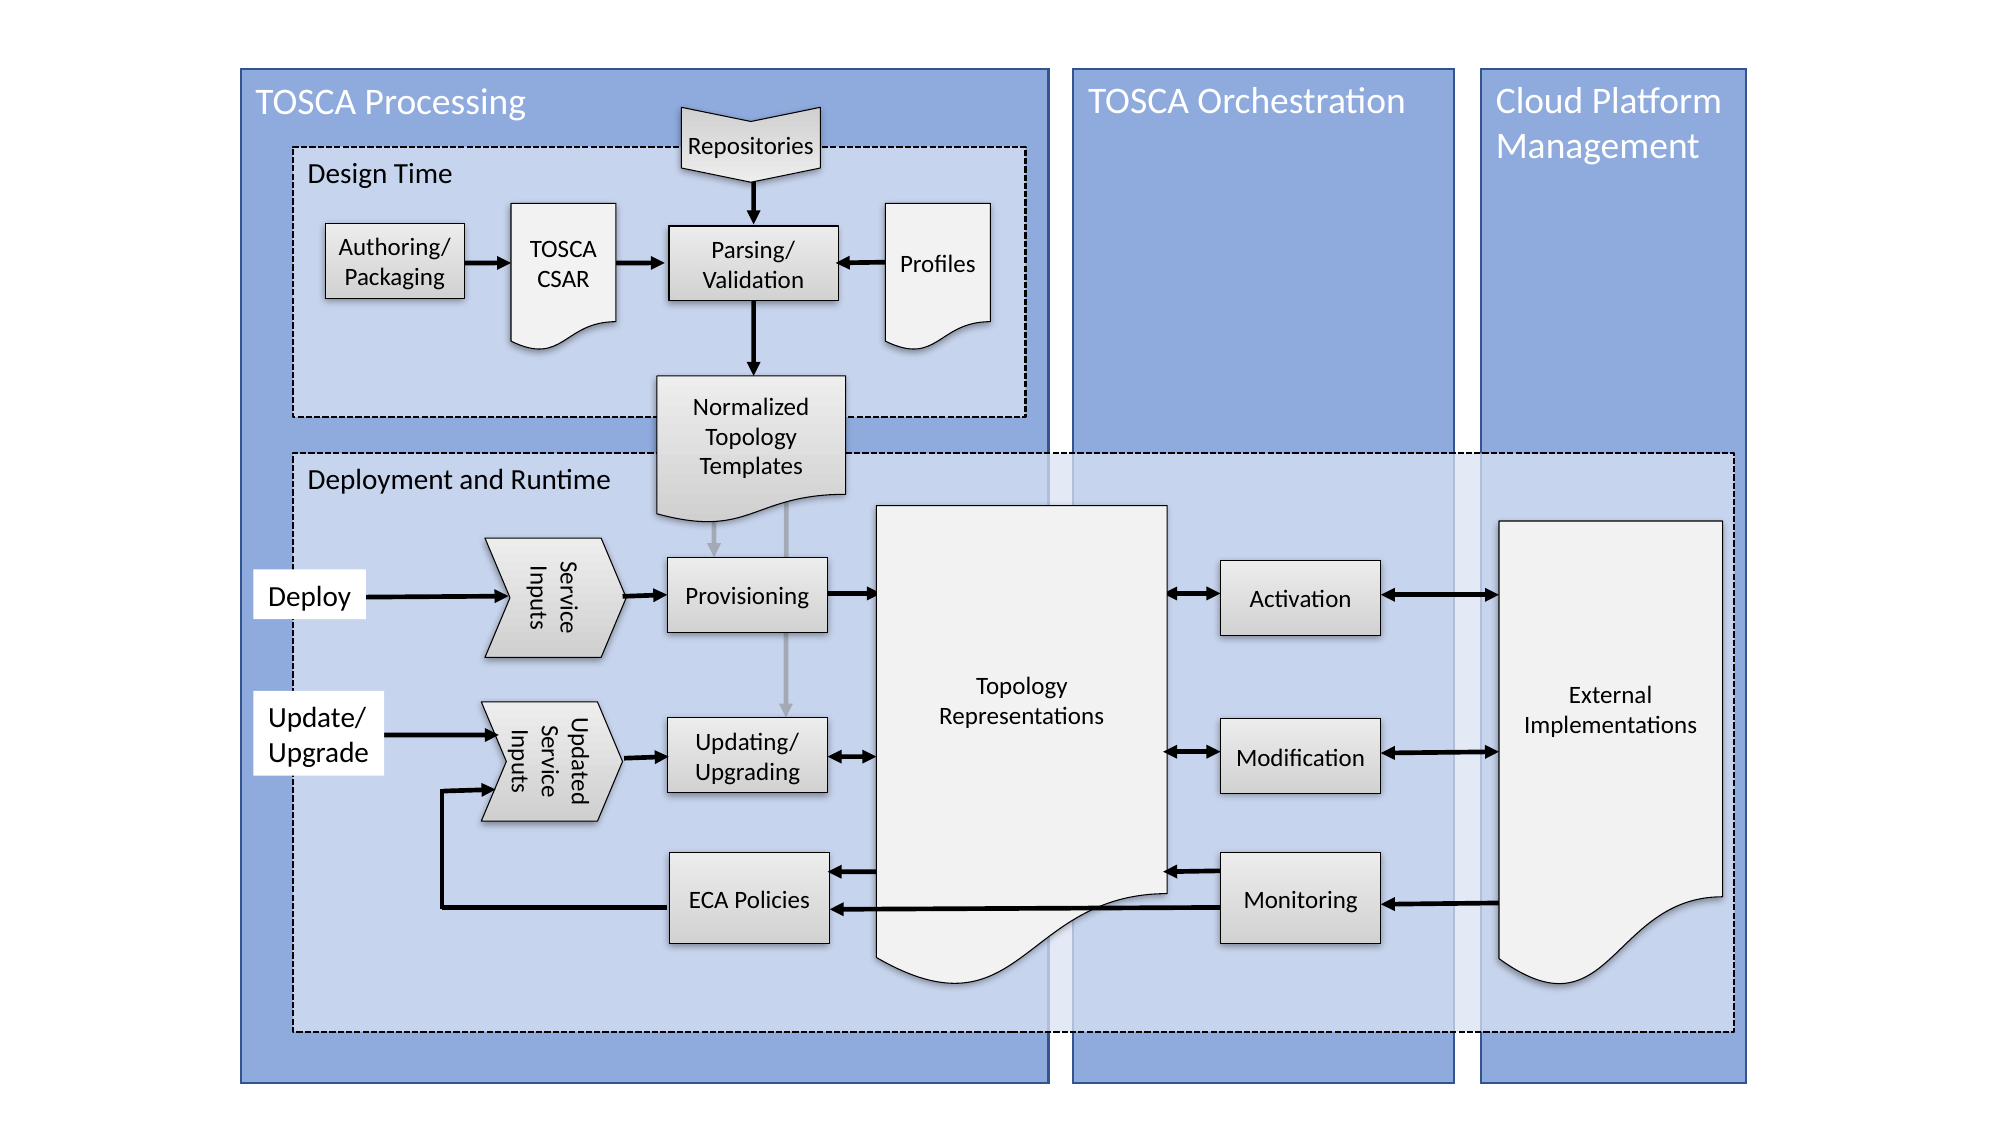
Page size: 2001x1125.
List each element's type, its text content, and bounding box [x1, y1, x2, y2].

text_box [1163, 865, 1221, 878]
text_box Modification [1220, 718, 1381, 794]
text_box [827, 865, 870, 878]
text_box Service Inputs [484, 537, 627, 658]
text_box [366, 589, 509, 603]
text_box [1380, 897, 1500, 911]
text_box TOSCA Orchestration [1072, 68, 1455, 453]
text_box [827, 587, 870, 600]
text_box Update/ Upgrade [253, 690, 385, 776]
text_box TOSCA Orchestration [1072, 1032, 1455, 1084]
text_box Design Time [755, 146, 1027, 418]
text_box Normalized Topology Templates [656, 375, 847, 523]
text_box Repositories [680, 106, 821, 183]
text_box ECA Policies [669, 852, 830, 944]
text_box Cloud Platform Management [1480, 68, 1747, 1084]
text_box [1380, 745, 1499, 760]
text_box Parsing/ Validation [668, 225, 839, 301]
text_box [829, 903, 1221, 916]
text_box Topology Representations [875, 909, 1095, 984]
text_box [624, 750, 669, 764]
text_box [469, 256, 512, 270]
text_box Updating/ Upgrading [667, 717, 828, 793]
text_box [827, 750, 870, 763]
text_box [622, 589, 668, 602]
text_box External Implementations [1498, 520, 1724, 985]
text_box [1380, 588, 1499, 601]
text_box Topology Representations [875, 505, 1168, 908]
text_box [443, 783, 496, 797]
text_box TOSCA Processing [240, 68, 1050, 1084]
text_box Profiles [884, 202, 991, 350]
text_box Updated Service Inputs [480, 701, 624, 822]
text_box Deployment and Runtime [292, 452, 1735, 1033]
text_box Deploy [253, 569, 366, 620]
text_box Activation [1220, 560, 1381, 636]
text_box Authoring/ Packaging [325, 223, 465, 299]
text_box [835, 256, 879, 269]
text_box [621, 256, 665, 270]
text_box [385, 728, 499, 742]
text_box TOSCA CSAR [510, 202, 617, 350]
text_box Design Time [292, 146, 753, 418]
text_box [747, 182, 760, 225]
text_box [1163, 745, 1214, 758]
text_box Monitoring [1220, 852, 1381, 944]
text_box [747, 300, 760, 373]
text_box [1171, 587, 1214, 600]
text_box Provisioning [667, 557, 828, 633]
